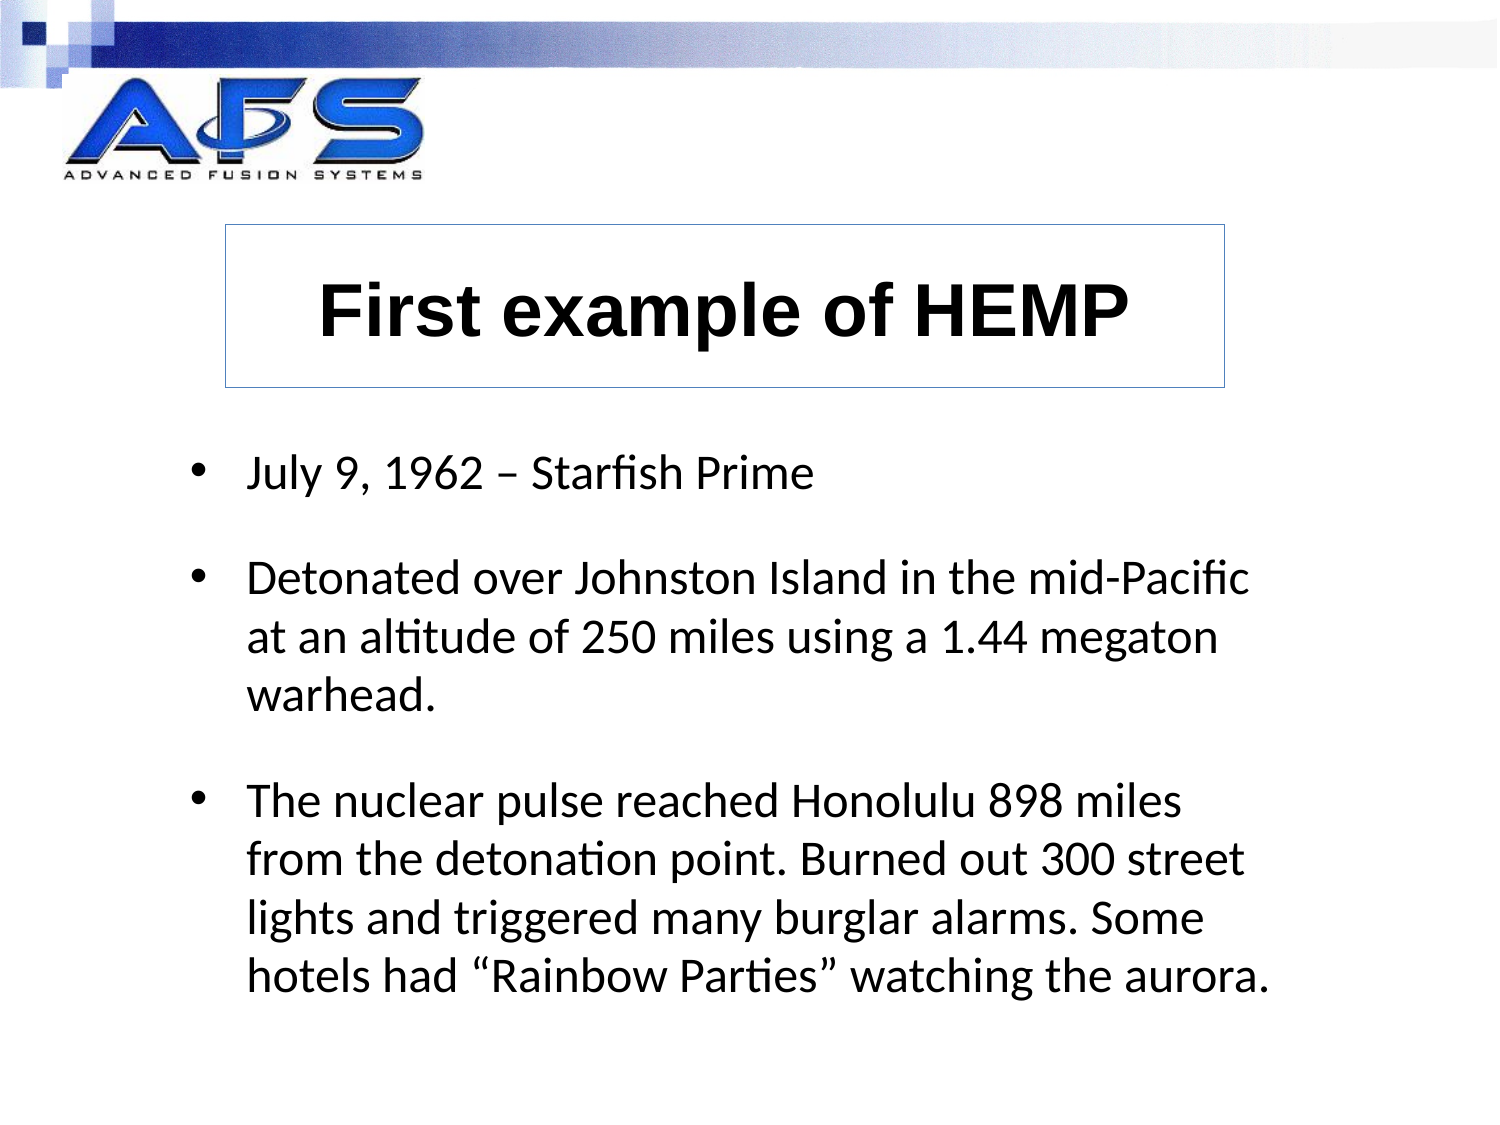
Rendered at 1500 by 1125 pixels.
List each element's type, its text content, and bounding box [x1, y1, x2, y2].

picture [0, 0, 1497, 184]
title First example of HEMP [225, 224, 1225, 388]
list July 9, 1962 – Starfish Prime Detonated over Johnston Island in the mid-Pacific at an altitude of 250 miles using a 1.44 megaton warhead. The nuclear pulse reached Honolulu 898 miles from the detonation point. Burned out 300 street lights and triggered many burglar alarms. Some hotels had “Rainbow Parties” watching the aurora. [174, 425, 1300, 1063]
